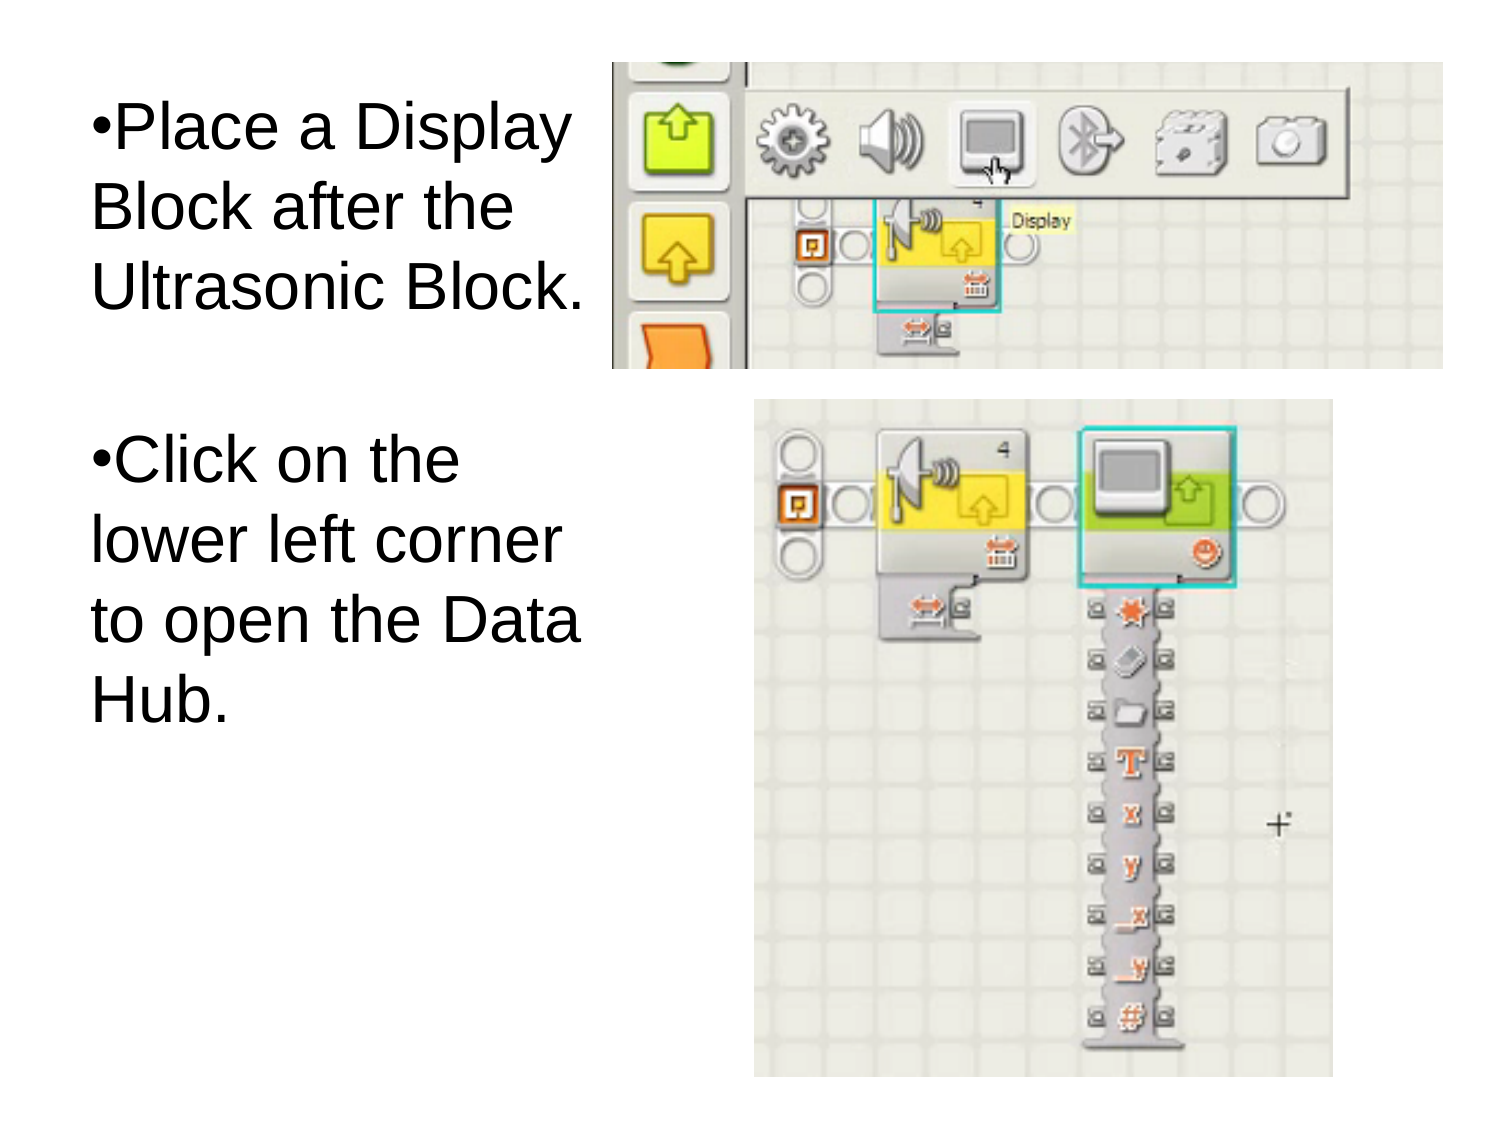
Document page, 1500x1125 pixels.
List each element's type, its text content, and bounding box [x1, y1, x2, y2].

list Place a Display Block after the Ultrasonic Block. Click on the lower left corner to open the Data Hub. [75, 75, 613, 1005]
picture [753, 399, 1333, 1077]
picture [612, 62, 1443, 370]
